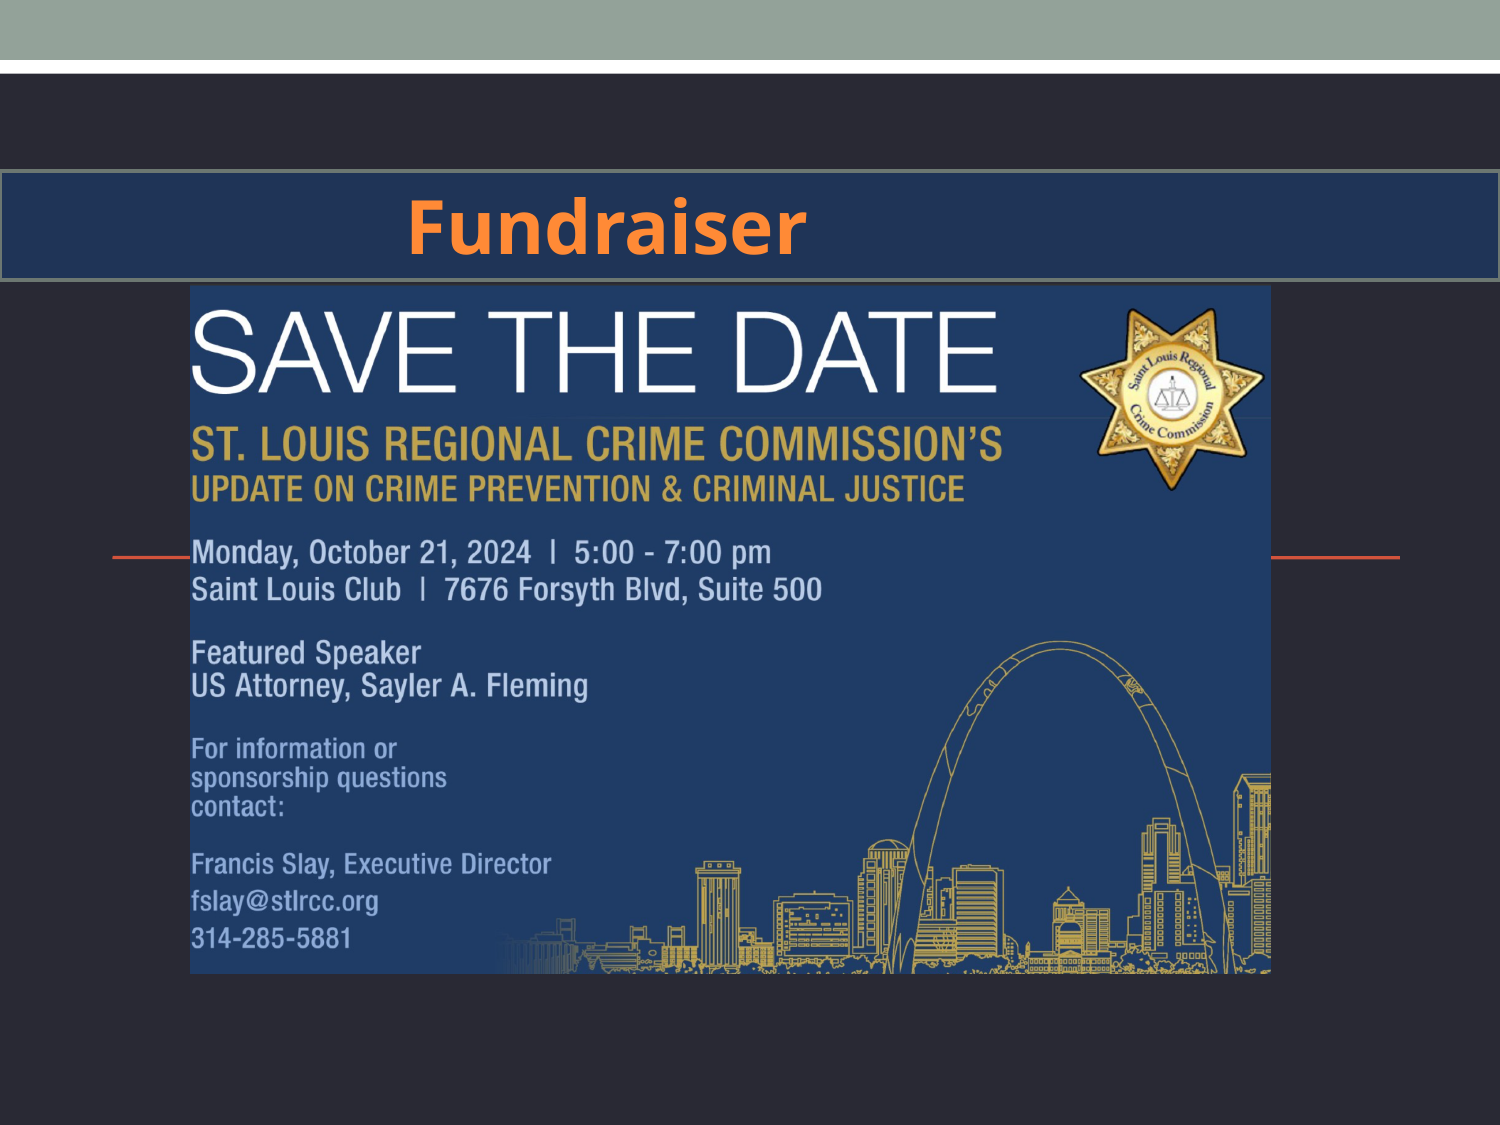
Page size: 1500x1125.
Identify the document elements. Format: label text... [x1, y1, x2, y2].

picture [190, 284, 1271, 975]
text_box [0, 169, 1500, 282]
text_box Fundraiser [0, 167, 1214, 277]
